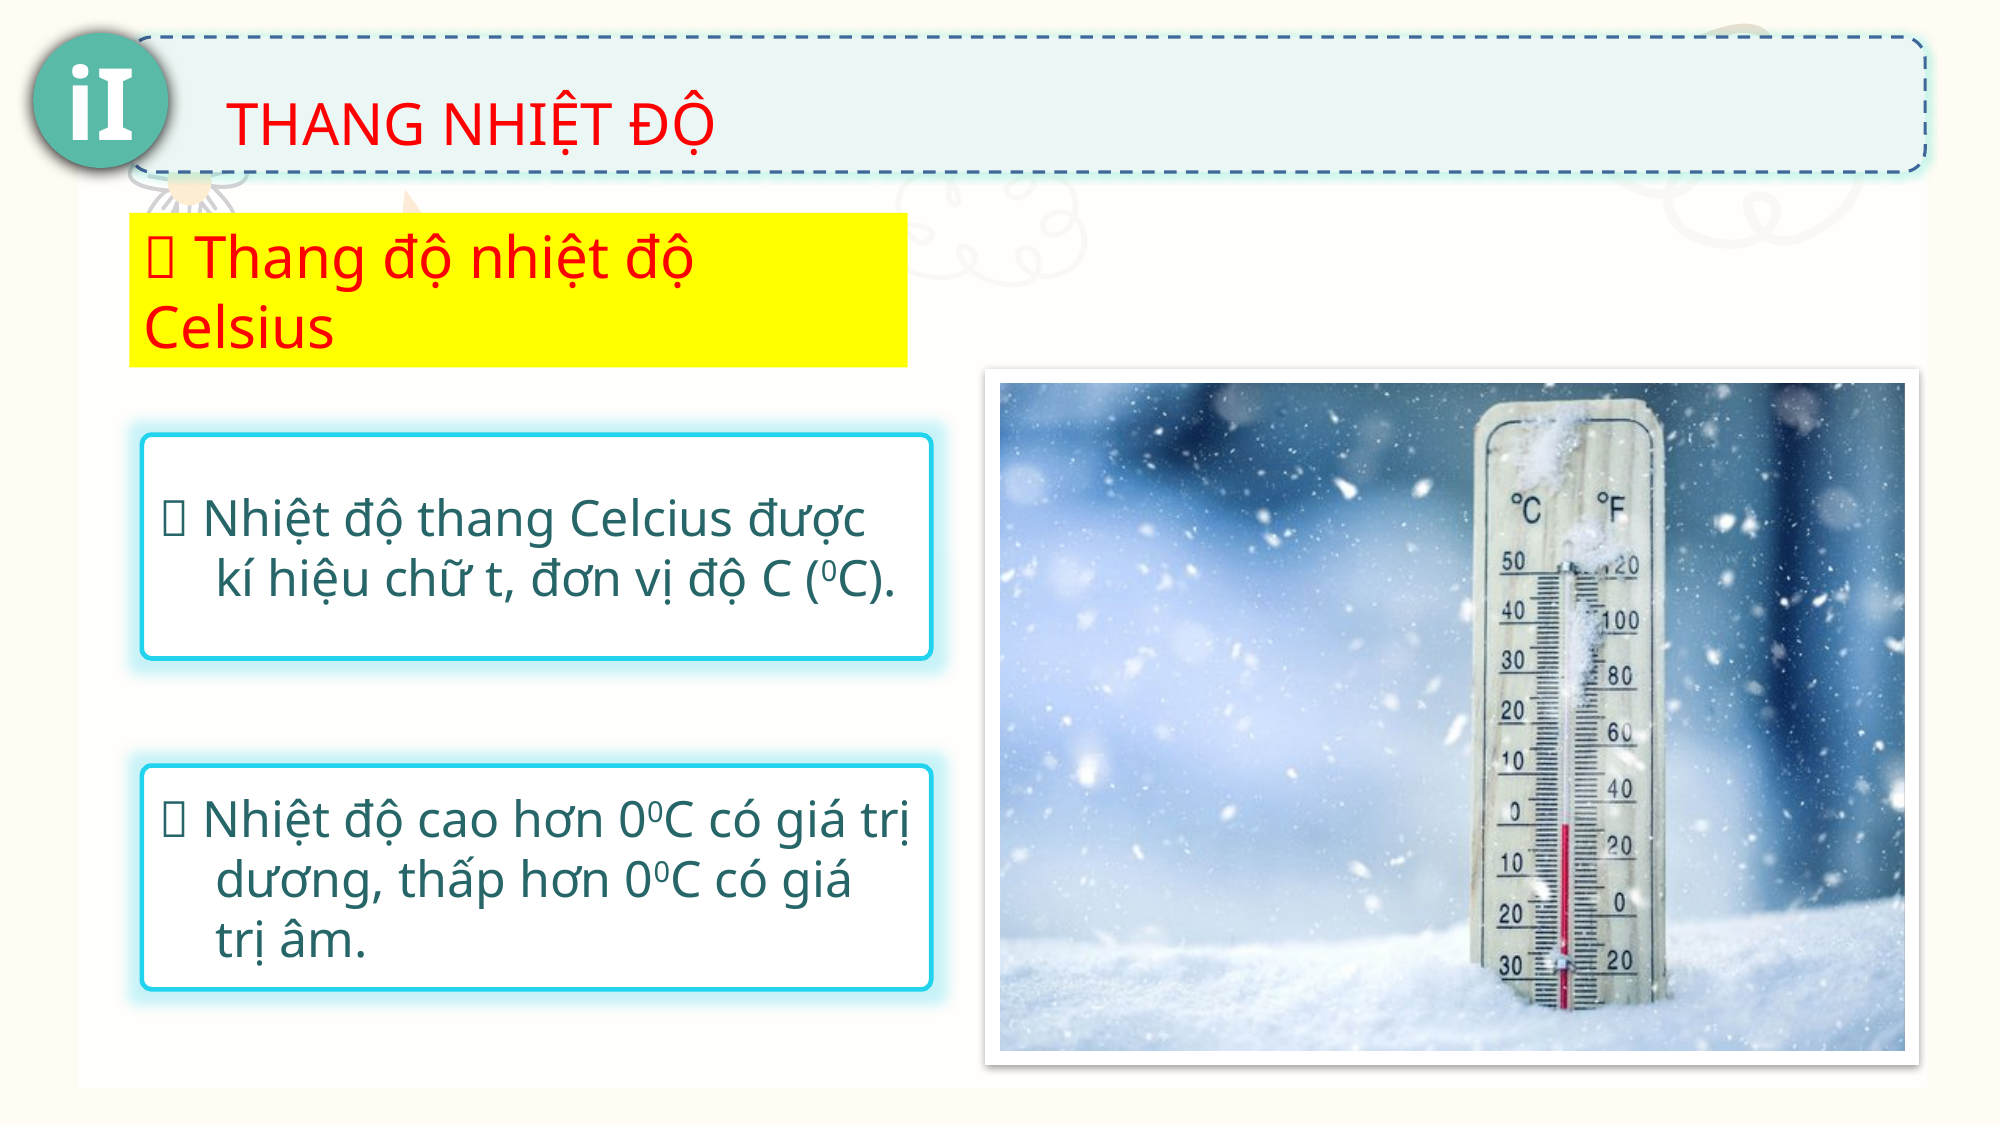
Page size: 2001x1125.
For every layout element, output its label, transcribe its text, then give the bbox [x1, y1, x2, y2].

text_box [78, 176, 1927, 1088]
text_box  Thang độ nhiệt độ Celsius [129, 212, 908, 368]
text_box  Nhiệt độ cao hơn 00C có giá trị dương, thấp hơn 00C có giá trị âm. [141, 765, 932, 990]
text_box iI [33, 32, 169, 168]
text_box  Nhiệt độ thang Celcius được kí hiệu chữ t, đơn vị độ C (0C). [141, 434, 932, 659]
text_box THANG NHIỆT ĐỘ [144, 34, 1928, 175]
picture [999, 383, 1905, 1051]
